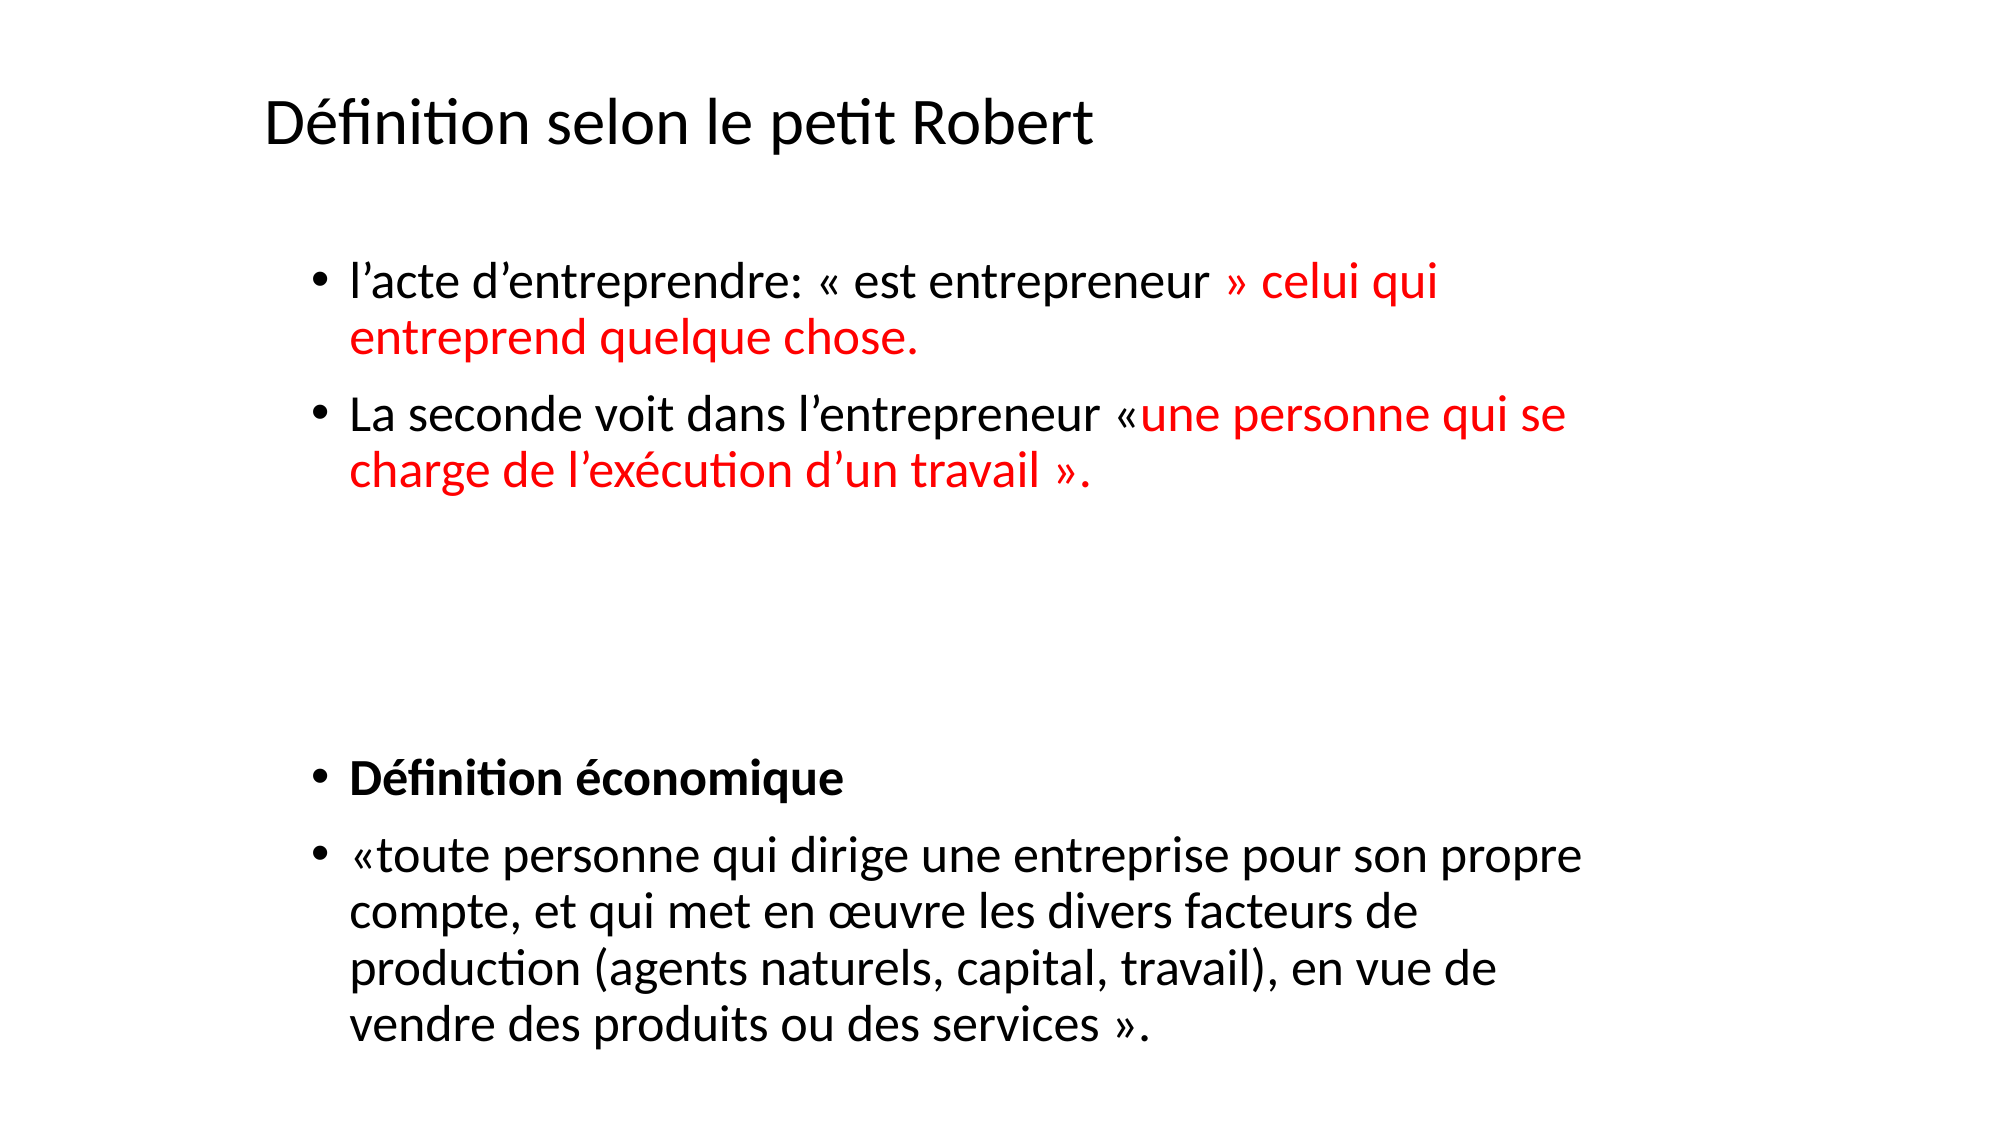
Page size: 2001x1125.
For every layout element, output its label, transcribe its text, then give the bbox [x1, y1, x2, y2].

text_box Définition selon le petit Robert [249, 70, 1211, 165]
list l’acte d’entreprendre: « est entrepreneur » celui qui entreprend quelque chose. La seconde voit dans l’entrepreneur «une personne qui se charge de l’exécution d’un travail ». Définition économique «toute personne qui dirige une entreprise pour son propre compte, et qui met en œuvre les divers facteurs de production (agents naturels, capital, travail), en vue de vendre des produits ou des services ». [296, 246, 1647, 1067]
